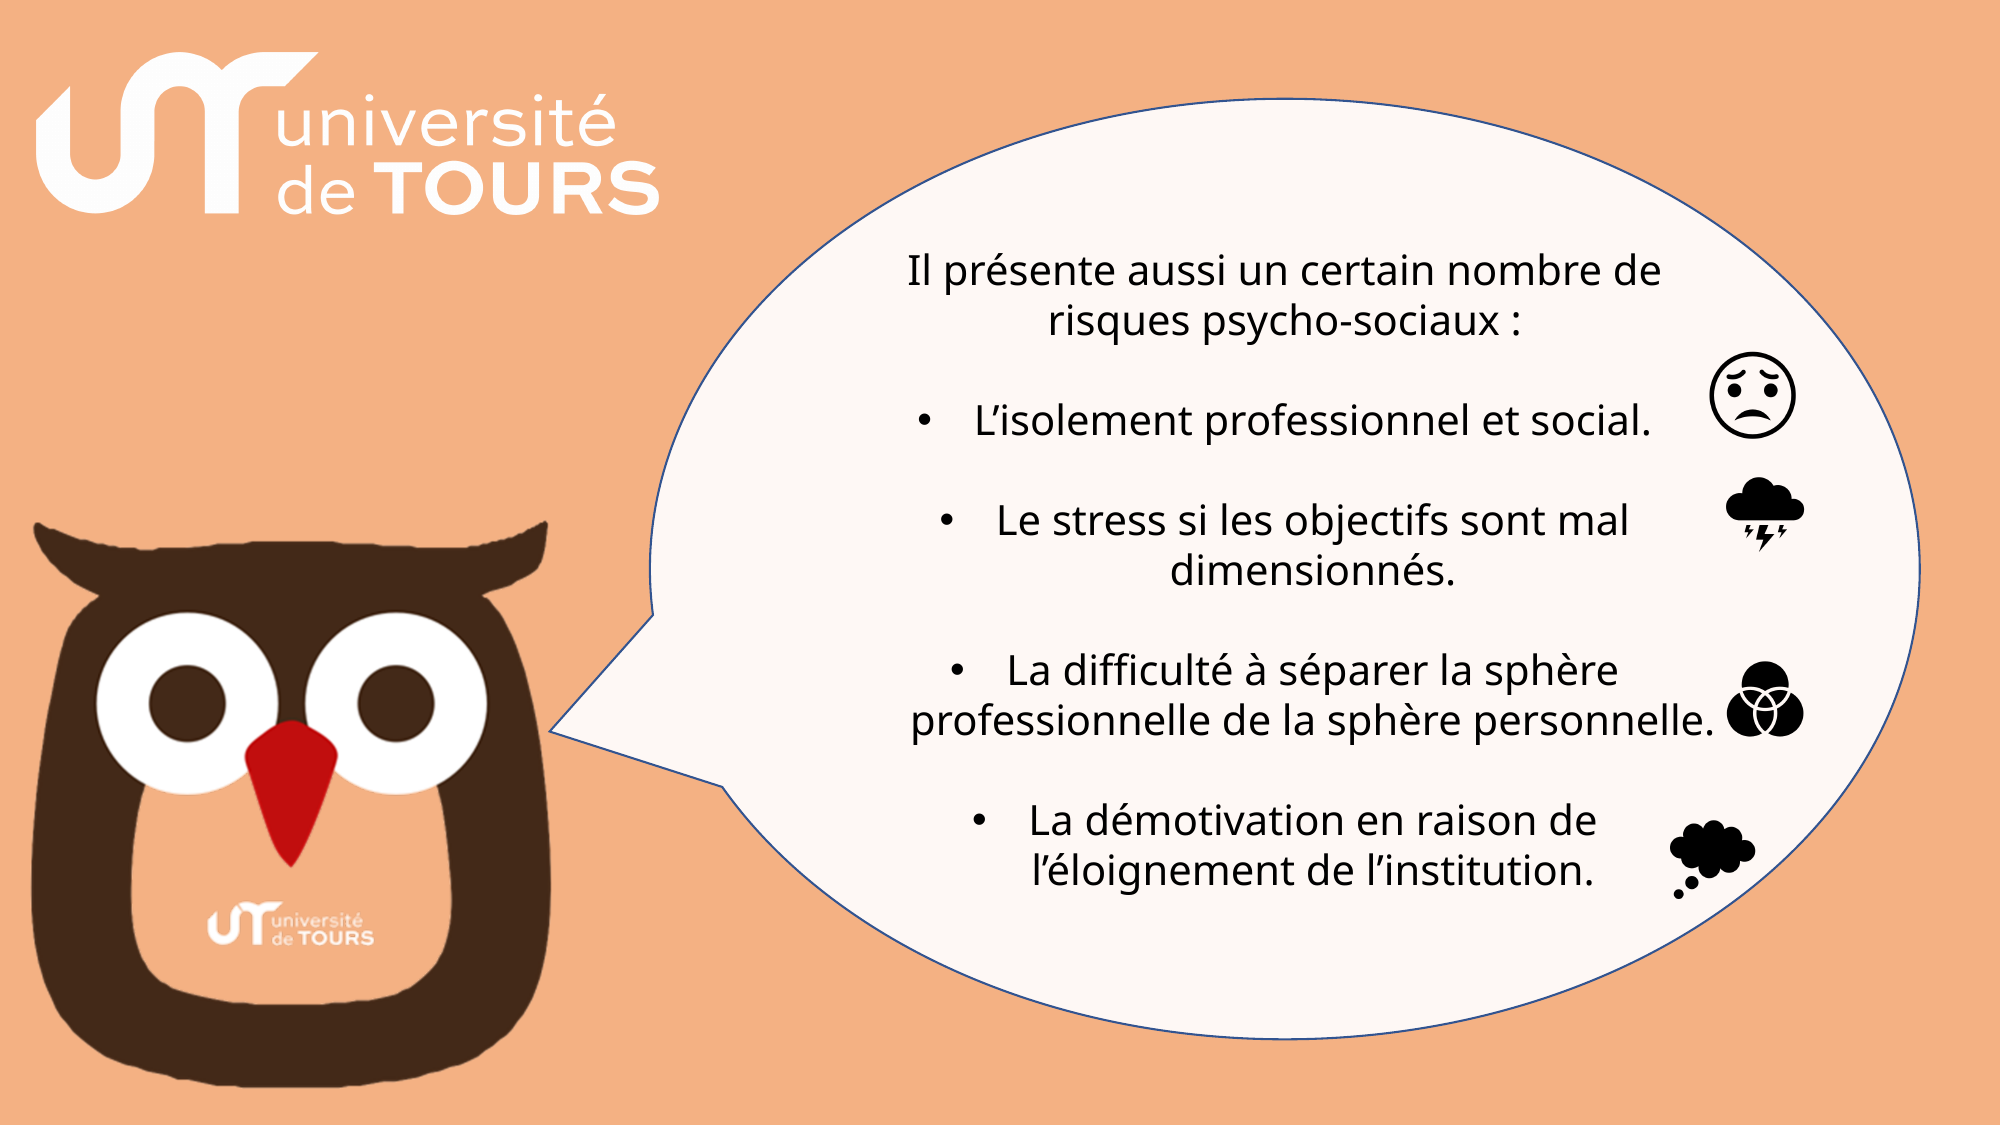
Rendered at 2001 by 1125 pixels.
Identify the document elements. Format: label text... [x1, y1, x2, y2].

picture [36, 52, 659, 215]
picture [1710, 644, 1820, 753]
picture [1698, 339, 1807, 449]
text_box Il présente aussi un certain nombre de risques psycho-sociaux : L’isolement professionnel et social. Le stress si les objectifs sont mal dimensionnés. La difficulté à séparer la sphère professionnelle de la sphère personnelle. La démotivation en raison de l’éloignement de l’institution. [554, 97, 1921, 1041]
picture [1660, 807, 1765, 912]
picture [1710, 460, 1820, 570]
picture [30, 518, 554, 1089]
